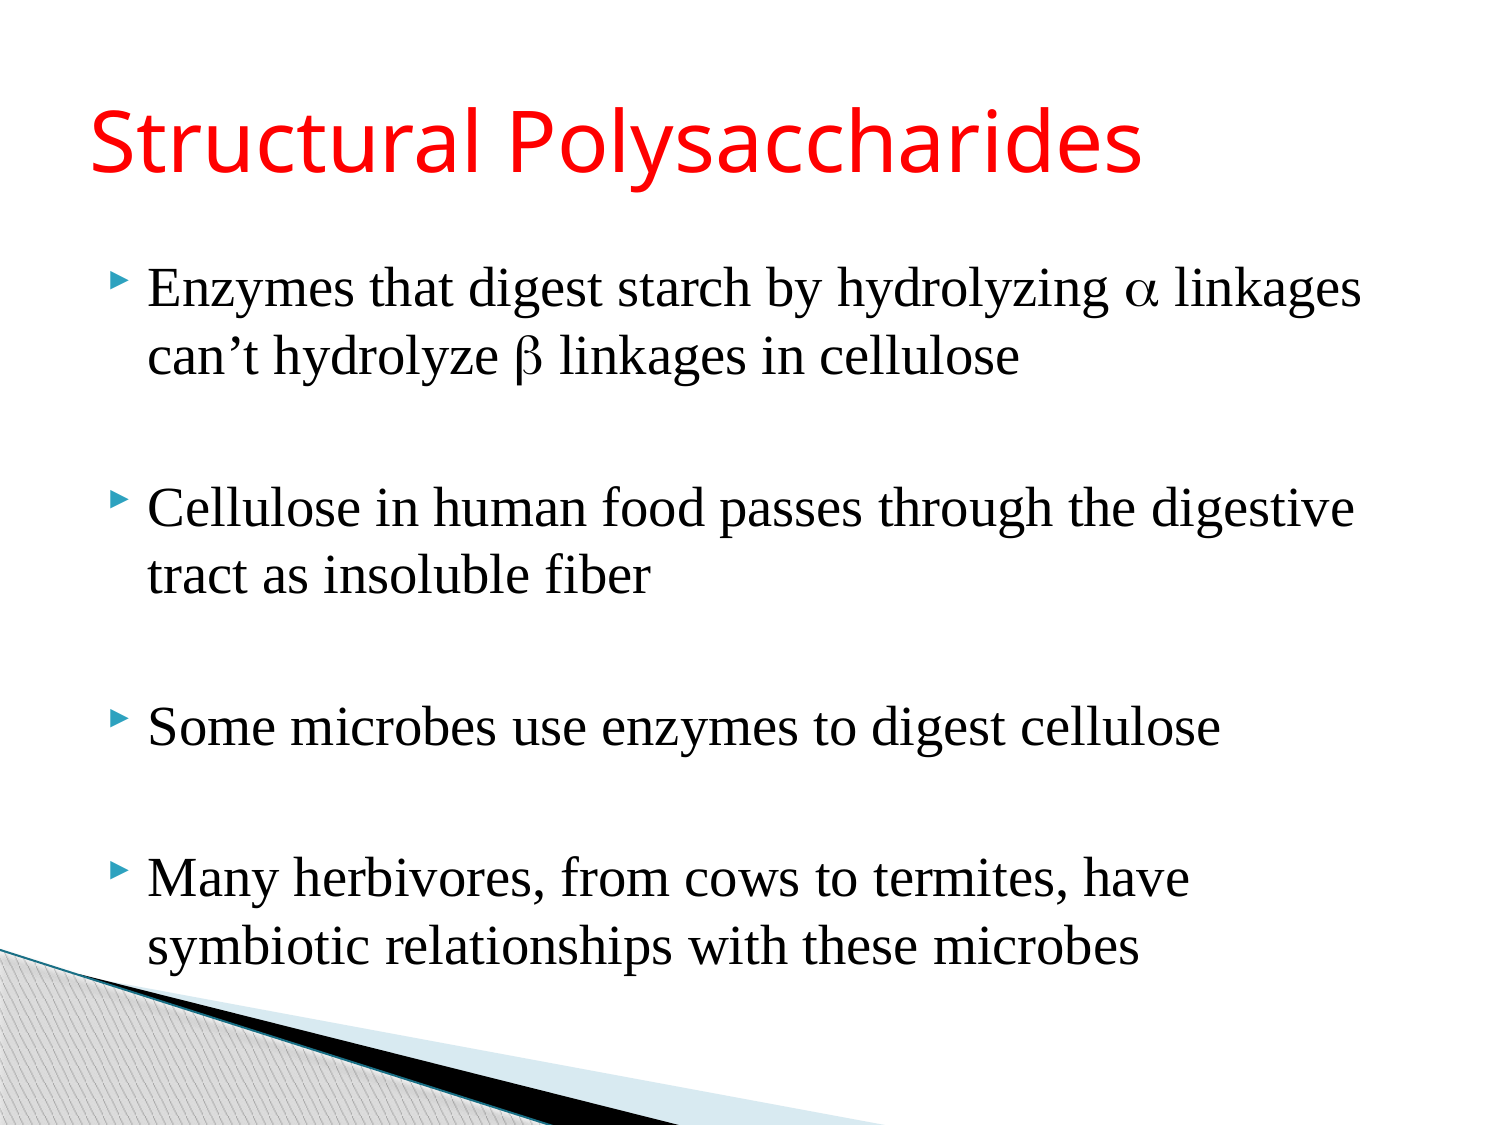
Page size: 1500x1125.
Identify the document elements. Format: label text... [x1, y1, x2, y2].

title Structural Polysaccharides [75, 45, 1425, 233]
list Enzymes that digest starch by hydrolyzing  linkages can’t hydrolyze  linkages in cellulose Cellulose in human food passes through the digestive tract as insoluble fiber Some microbes use enzymes to digest cellulose Many herbivores, from cows to termites, have symbiotic relationships with these microbes [75, 243, 1425, 986]
